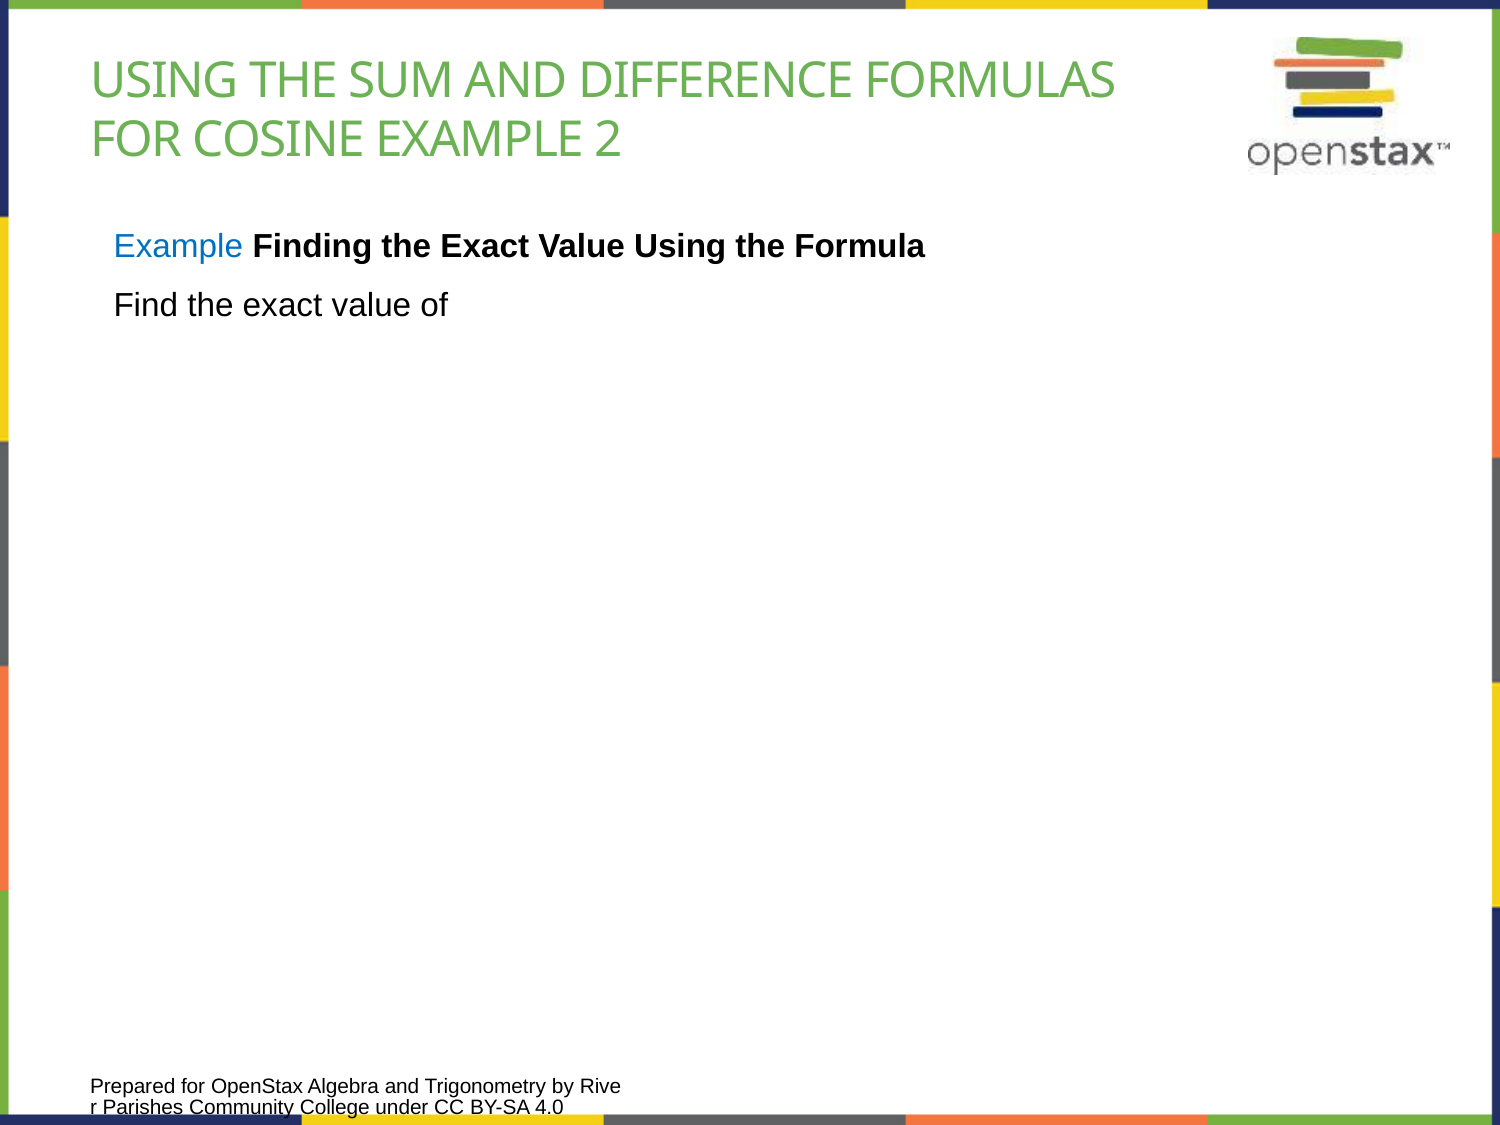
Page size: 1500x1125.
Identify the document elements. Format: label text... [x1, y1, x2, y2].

footer Prepared for OpenStax Algebra and Trigonometry by River Parishes Community College under CC BY-SA 4.0 [75, 1065, 638, 1112]
title Using the Sum and Difference Formulas for Cosine example 2 [75, 39, 1247, 175]
picture [0, 0, 1500, 1125]
